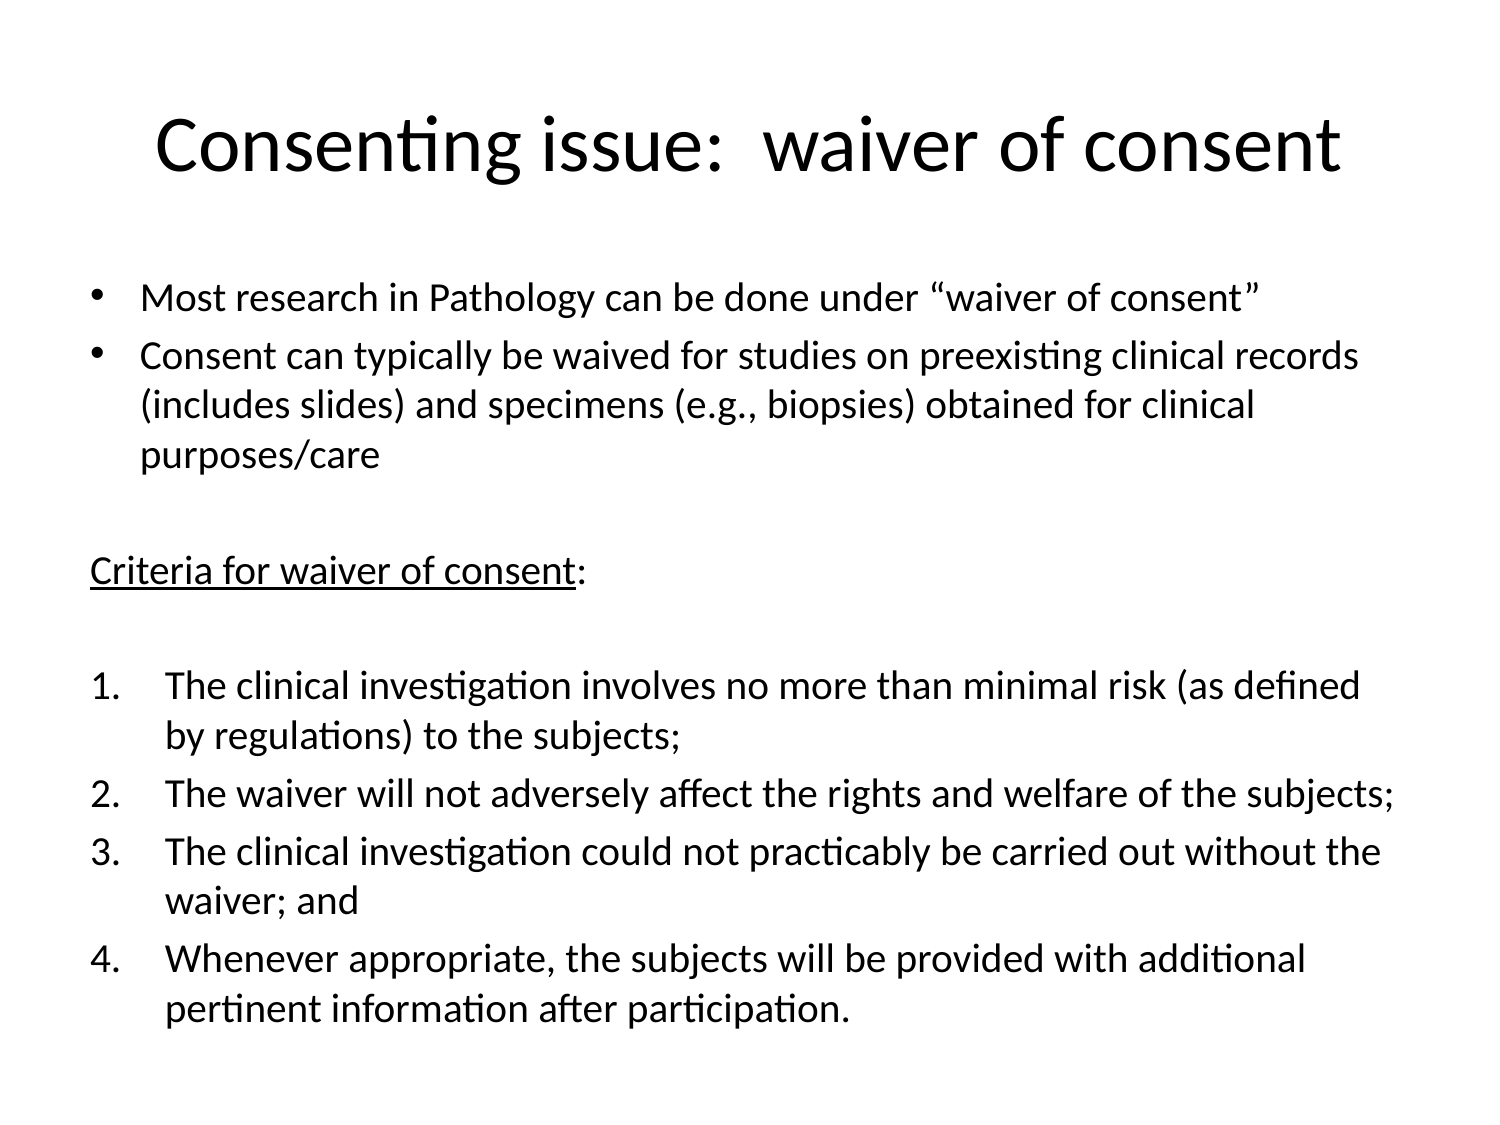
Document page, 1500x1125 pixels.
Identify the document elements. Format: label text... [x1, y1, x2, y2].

title Consenting issue: waiver of consent [75, 45, 1425, 233]
list Most research in Pathology can be done under “waiver of consent” Consent can typically be waived for studies on preexisting clinical records (includes slides) and specimens (e.g., biopsies) obtained for clinical purposes/care Criteria for waiver of consent: The clinical investigation involves no more than minimal risk (as defined by regulations) to the subjects; The waiver will not adversely affect the rights and welfare of the subjects; The clinical investigation could not practicably be carried out without the waiver; and Whenever appropriate, the subjects will be provided with additional pertinent information after participation. [75, 262, 1425, 1063]
